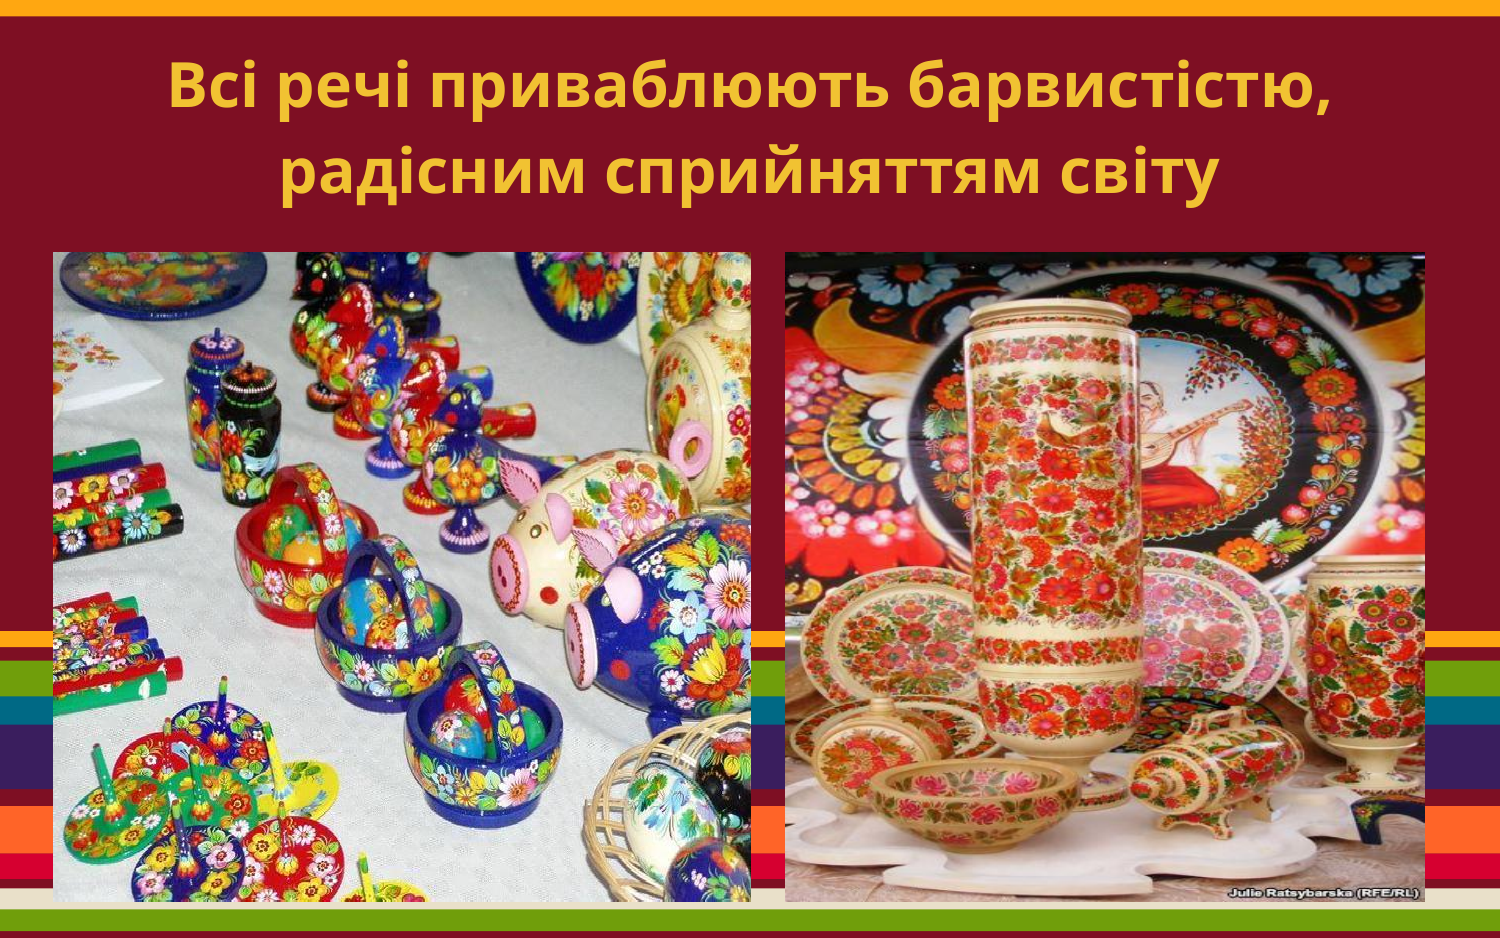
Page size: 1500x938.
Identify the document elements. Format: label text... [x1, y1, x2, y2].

picture [785, 251, 1425, 902]
picture [52, 251, 751, 902]
text_box Всі речі приваблюють барвистістю, радісним сприйняттям світу [0, 0, 1500, 240]
